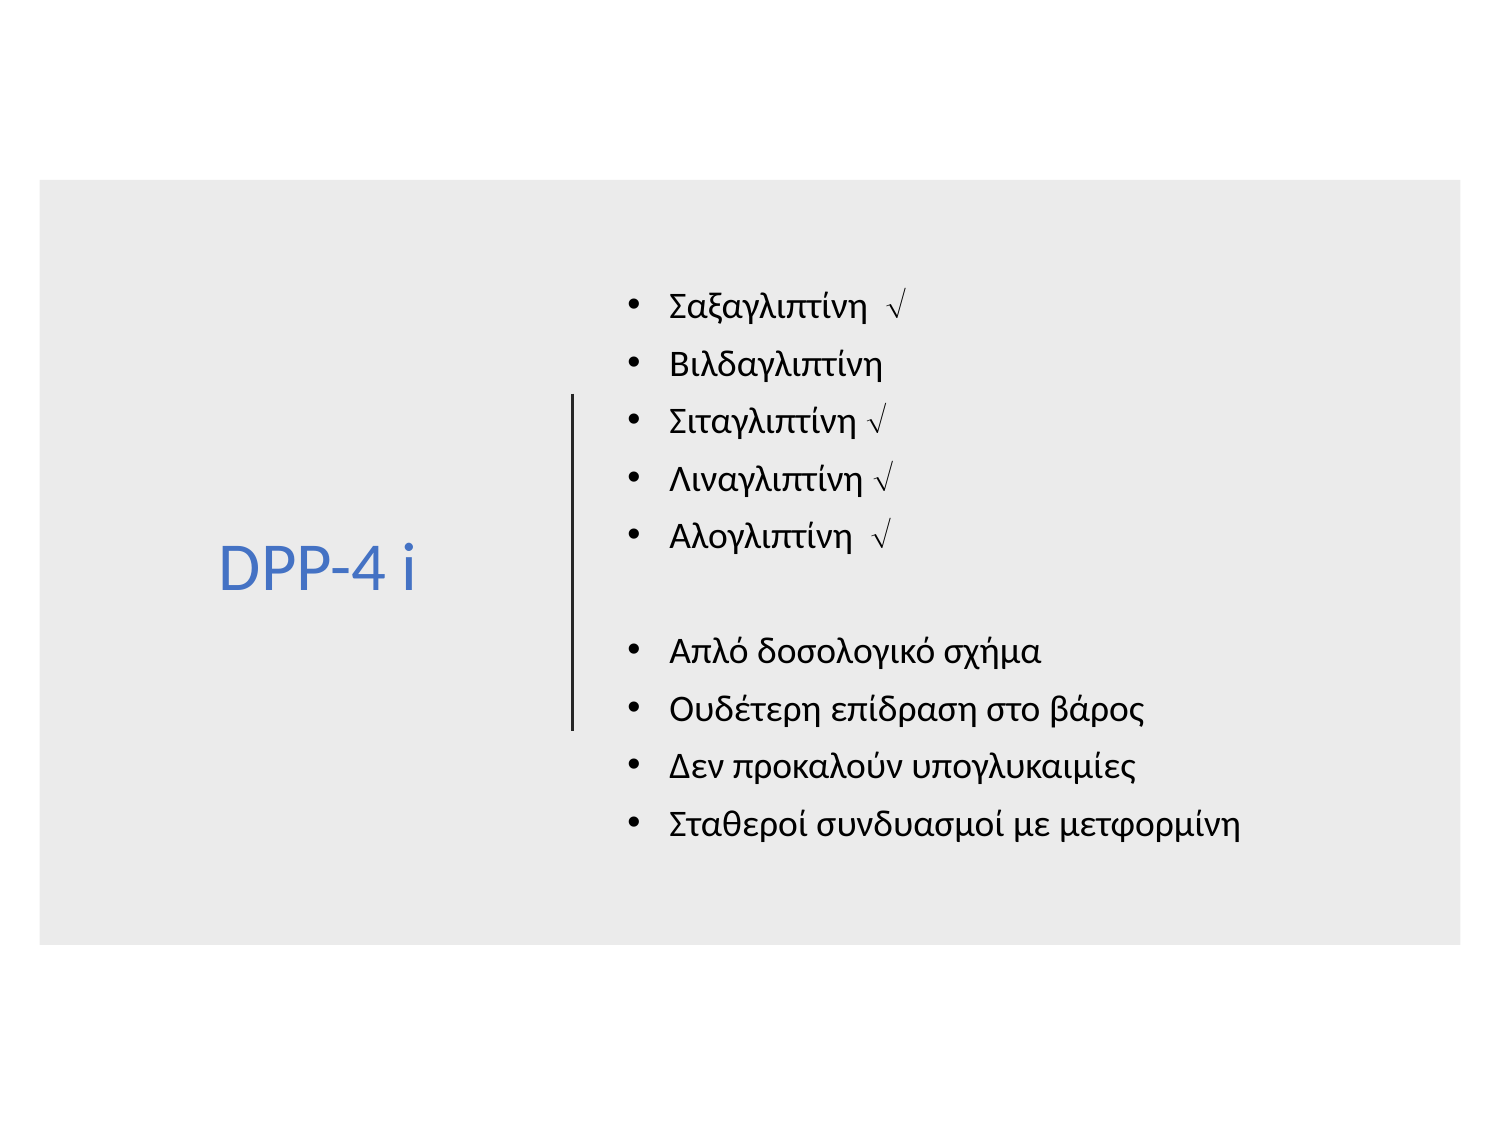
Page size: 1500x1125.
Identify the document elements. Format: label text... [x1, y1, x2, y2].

list Σαξαγλιπτίνη  Βιλδαγλιπτίνη Σιταγλιπτίνη  Λιναγλιπτίνη  Αλογλιπτίνη  Απλό δοσολογικό σχήμα Ουδέτερη επίδραση στο βάρος Δεν προκαλούν υπογλυκαιμίες Σταθεροί συνδυασμοί με μετφορμίνη [612, 259, 1397, 866]
title DPP-4 i [103, 259, 533, 866]
text_box [38, 179, 1461, 946]
